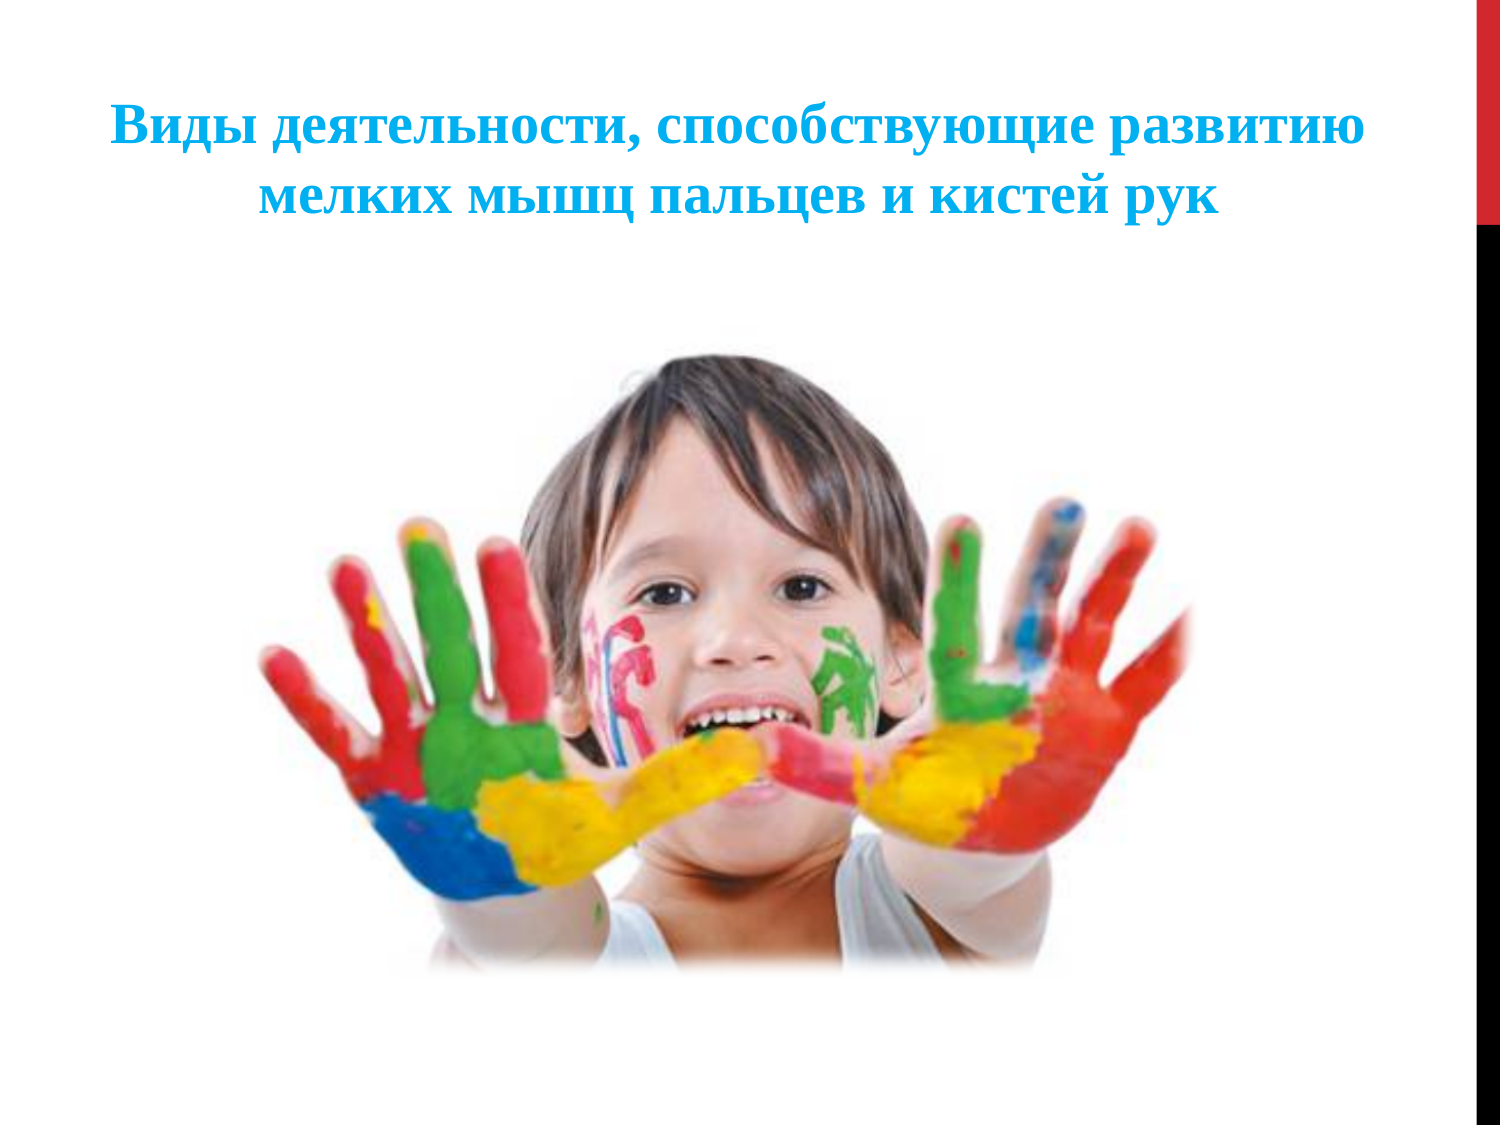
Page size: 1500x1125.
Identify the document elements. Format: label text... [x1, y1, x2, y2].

picture [241, 325, 1200, 978]
text_box Виды деятельности, способствующие развитию мелких мышц пальцев и кистей рук [63, 78, 1414, 279]
